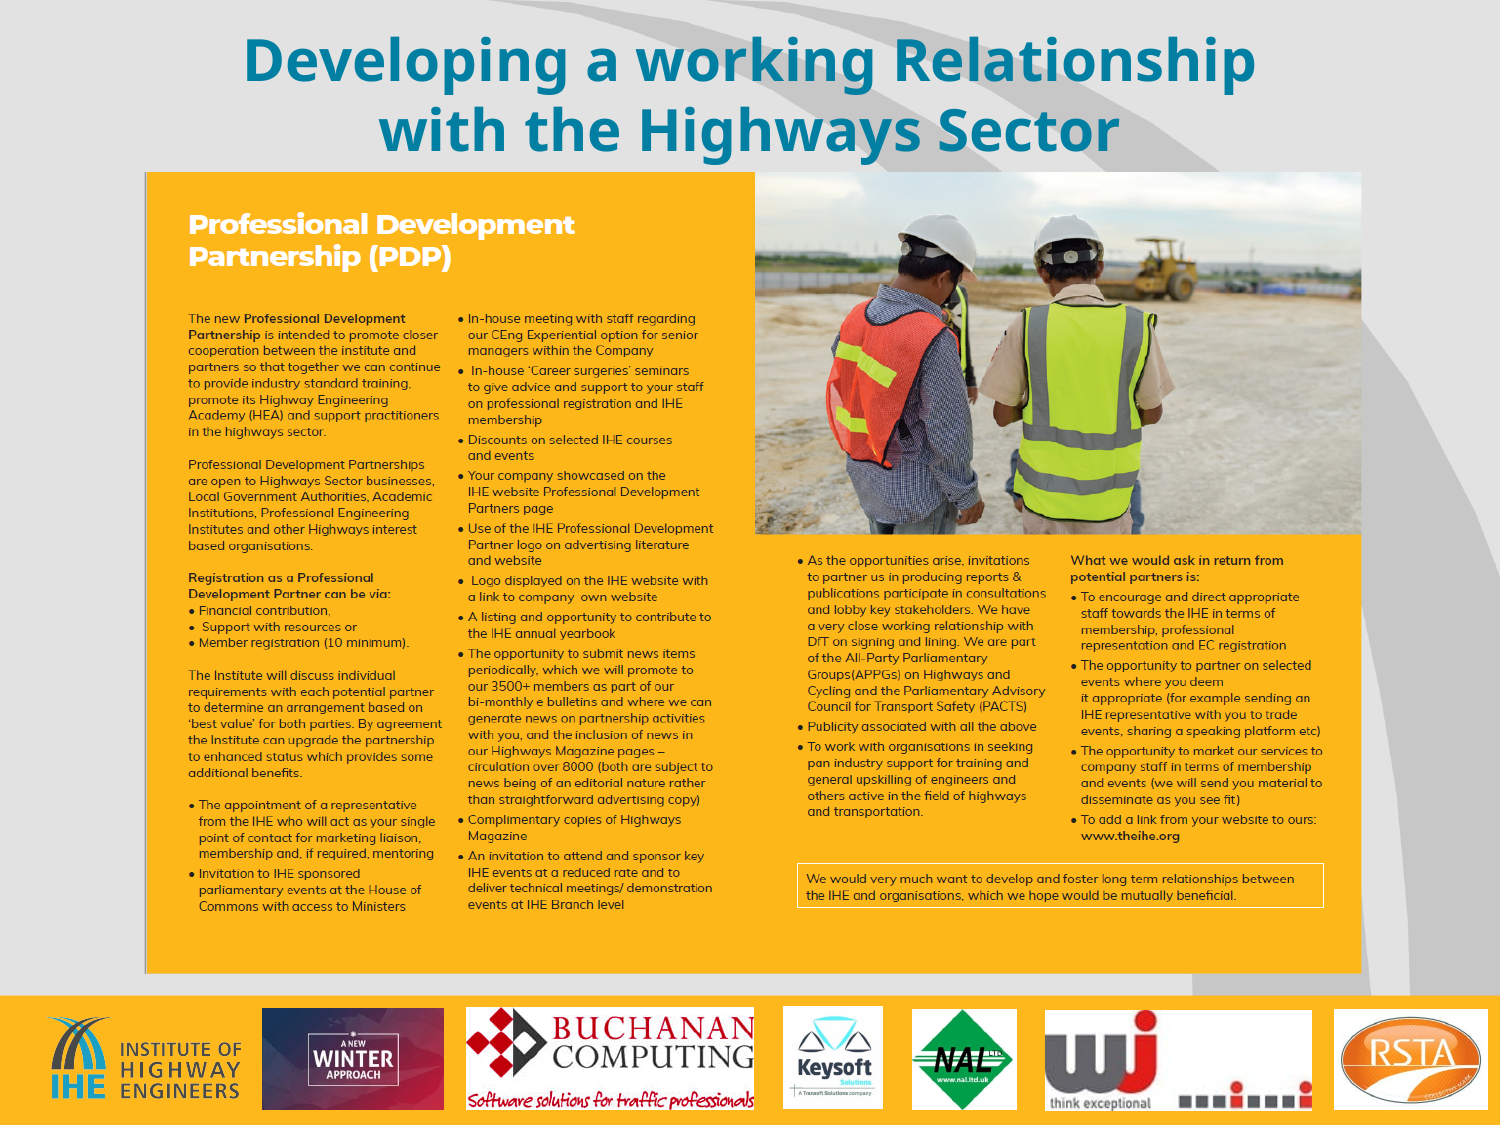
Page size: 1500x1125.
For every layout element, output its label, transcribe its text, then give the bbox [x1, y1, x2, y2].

picture [912, 1009, 1017, 1110]
picture [1045, 1010, 1312, 1111]
picture [262, 1008, 444, 1110]
picture [783, 1006, 883, 1109]
text_box Developing a working Relationship with the Highways Sector [165, 15, 1335, 171]
picture [1334, 1009, 1488, 1110]
picture [466, 1007, 754, 1110]
picture [44, 1017, 243, 1107]
picture [0, 0, 1500, 995]
